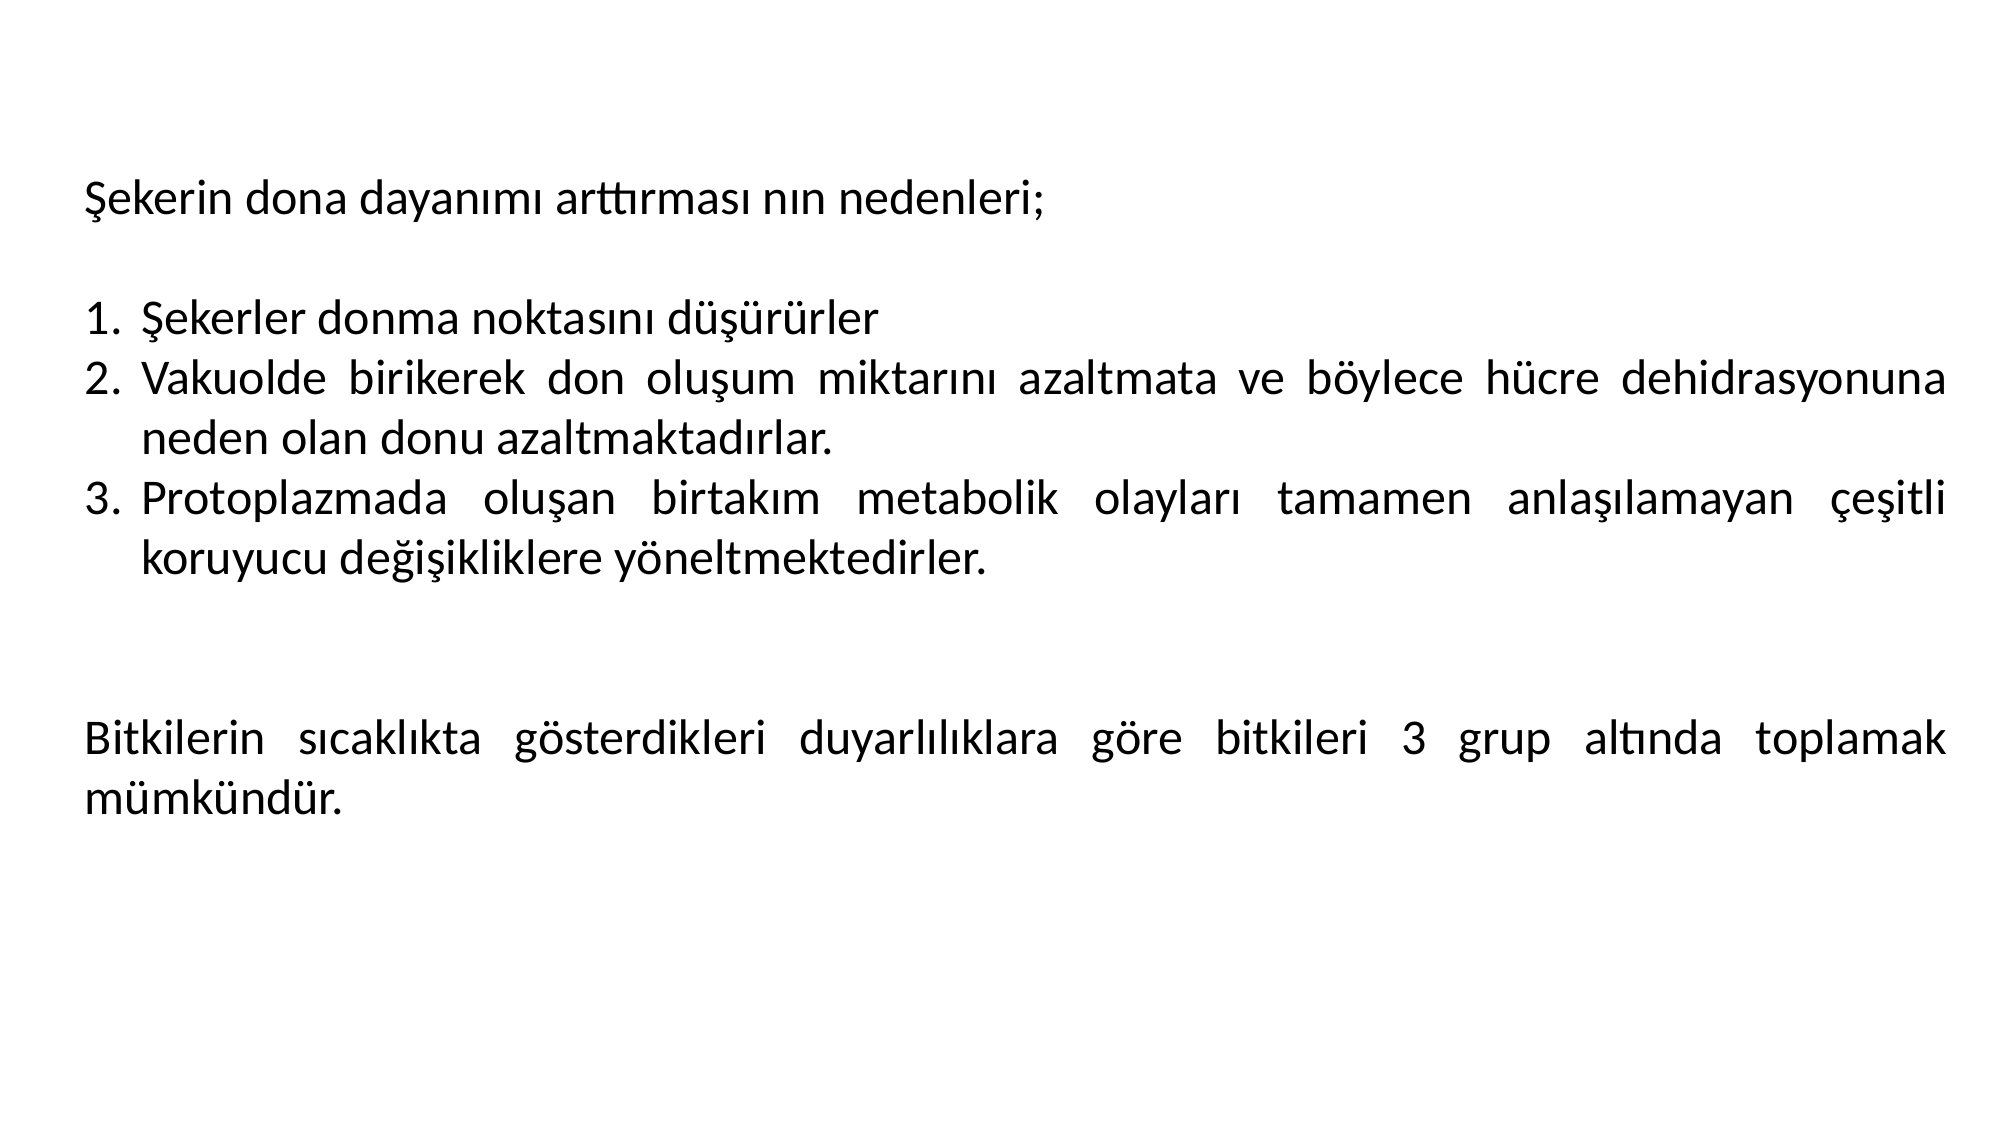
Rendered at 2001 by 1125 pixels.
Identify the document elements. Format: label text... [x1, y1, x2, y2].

text_box Şekerin dona dayanımı arttırması nın nedenleri; Şekerler donma noktasını düşürürler Vakuolde birikerek don oluşum miktarını azaltmata ve böylece hücre dehidrasyonuna neden olan donu azaltmaktadırlar. Protoplazmada oluşan birtakım metabolik olayları tamamen anlaşılamayan çeşitli koruyucu değişikliklere yöneltmektedirler. Bitkilerin sıcaklıkta gösterdikleri duyarlılıklara göre bitkileri 3 grup altında toplamak mümkündür. [70, 157, 1963, 832]
